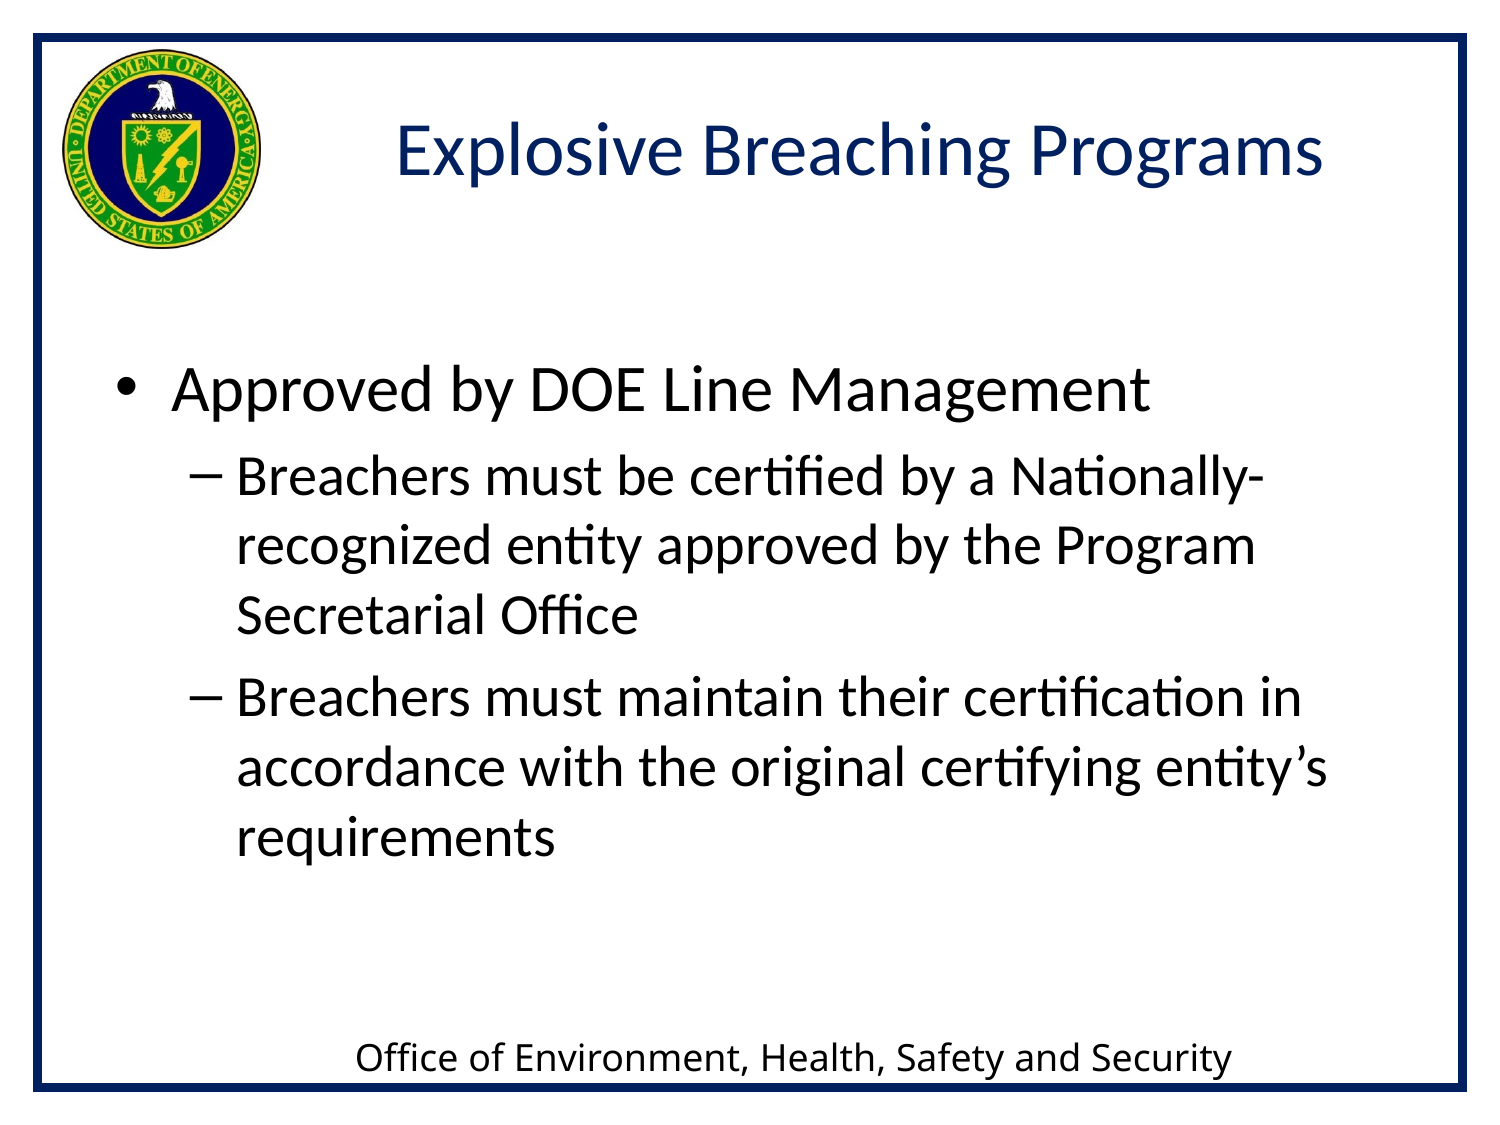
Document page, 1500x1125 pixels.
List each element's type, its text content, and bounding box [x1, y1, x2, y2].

title Explosive Breaching Programs [287, 90, 1435, 199]
list Approved by DOE Line Management Breachers must be certified by a Nationally-recognized entity approved by the Program Secretarial Office Breachers must maintain their certification in accordance with the original certifying entity’s requirements [99, 337, 1400, 1013]
picture [62, 49, 261, 249]
